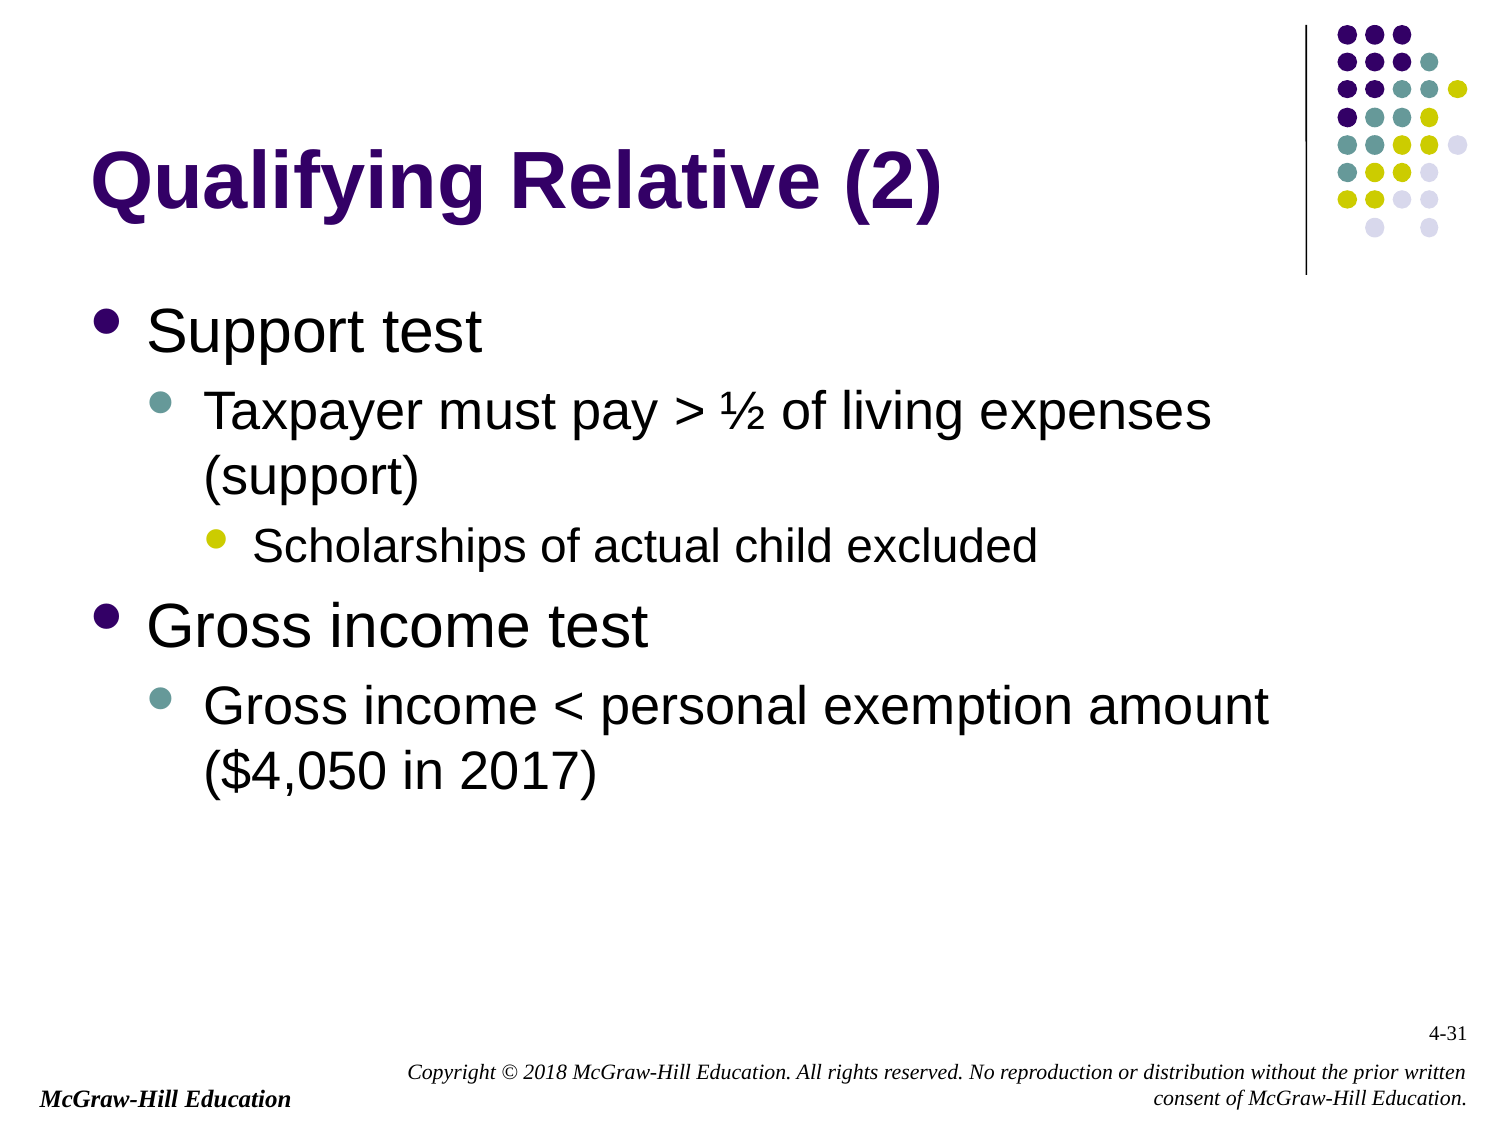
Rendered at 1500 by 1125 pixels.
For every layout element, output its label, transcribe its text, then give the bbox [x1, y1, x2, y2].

list Support test Taxpayer must pay > ½ of living expenses (support) Scholarships of actual child excluded Gross income test Gross income < personal exemption amount ($4,050 in 2017) [75, 282, 1425, 1006]
title Qualifying Relative (2) [75, 20, 1313, 233]
